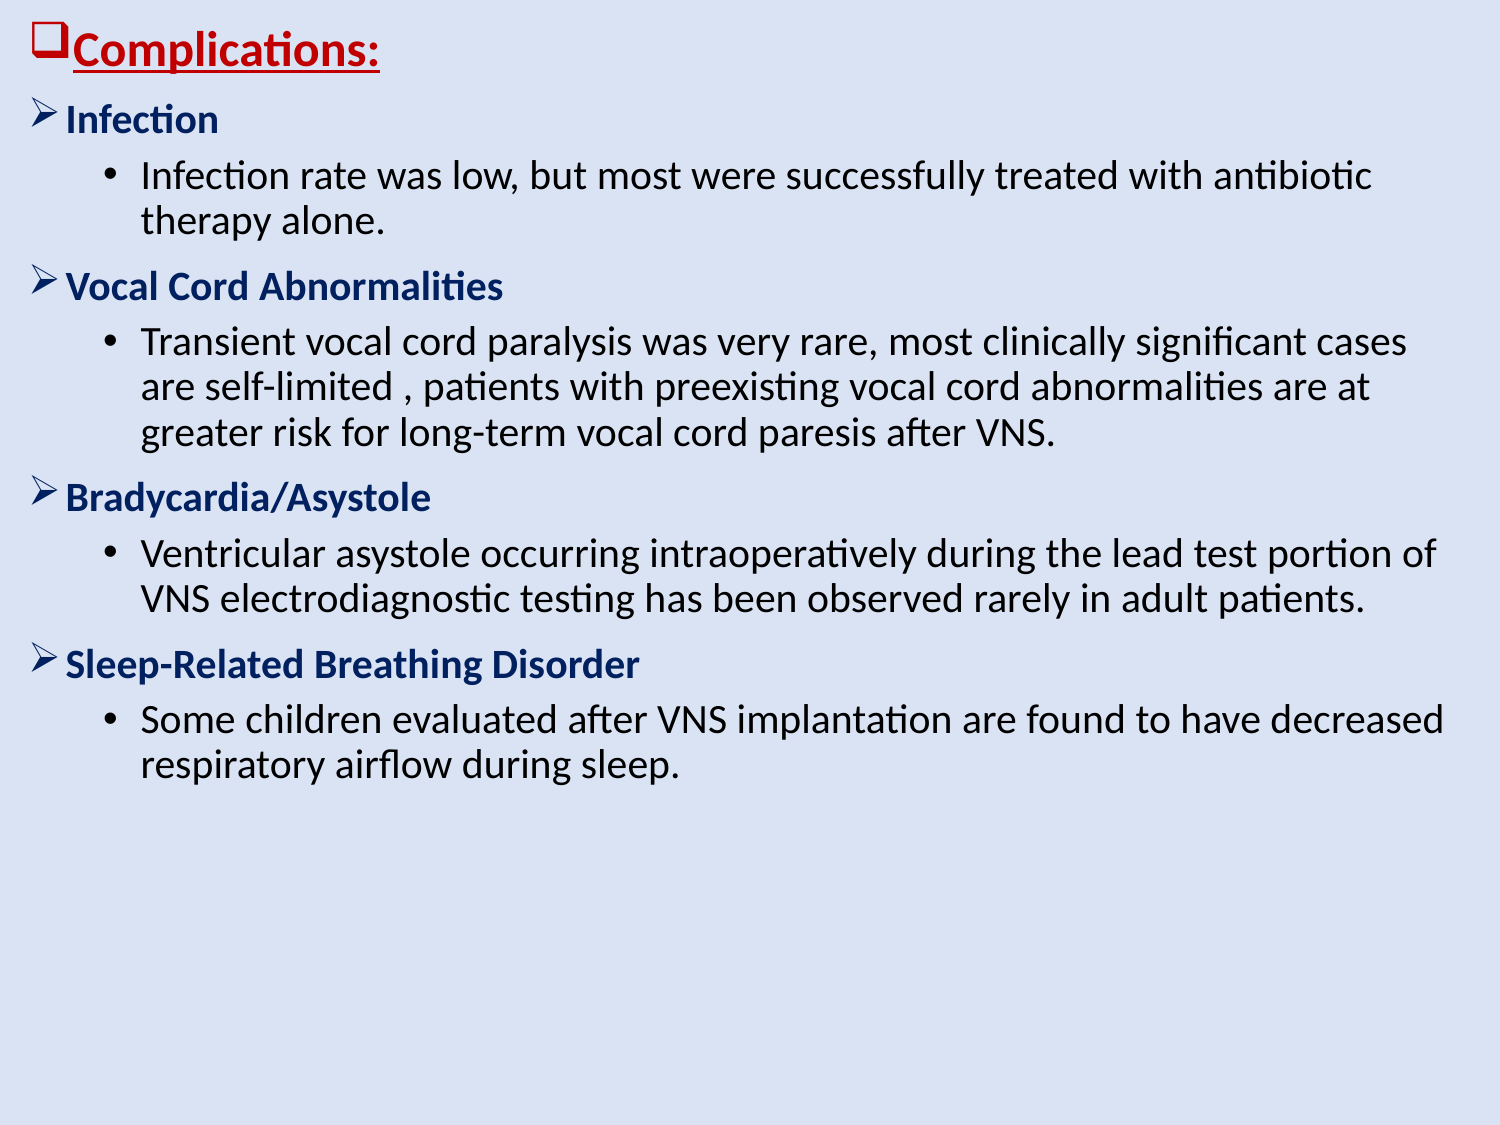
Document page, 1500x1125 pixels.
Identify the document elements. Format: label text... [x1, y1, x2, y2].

list Complications: Infection Infection rate was low, but most were successfully treated with antibiotic therapy alone. Vocal Cord Abnormalities Transient vocal cord paralysis was very rare, most clinically significant cases are self-limited , patients with preexisting vocal cord abnormalities are at greater risk for long-term vocal cord paresis after VNS. Bradycardia/Asystole Ventricular asystole occurring intraoperatively during the lead test portion of VNS electrodiagnostic testing has been observed rarely in adult patients. Sleep-Related Breathing Disorder Some children evaluated after VNS implantation are found to have decreased respiratory airflow during sleep. [13, 15, 1485, 1110]
